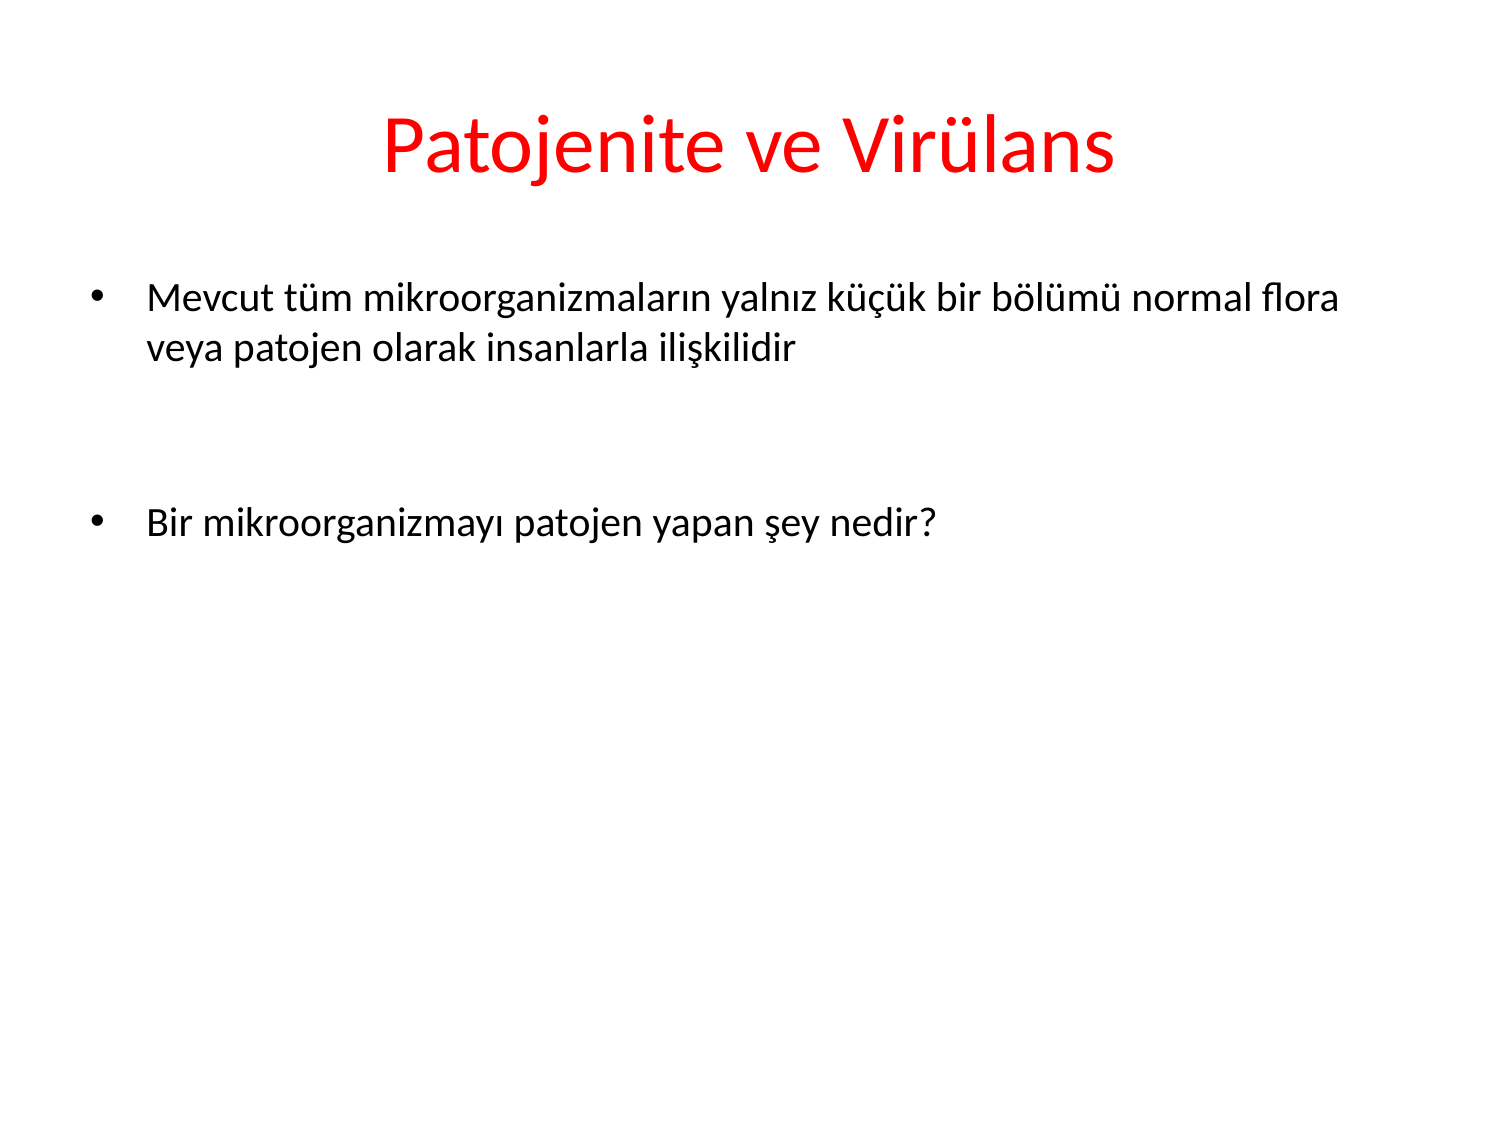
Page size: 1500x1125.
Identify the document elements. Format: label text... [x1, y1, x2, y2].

list Mevcut tüm mikroorganizmaların yalnız küçük bir bölümü normal flora veya patojen olarak insanlarla ilişkilidir Bir mikroorganizmayı patojen yapan şey nedir? [74, 262, 1426, 1006]
title Patojenite ve Virülans [74, 44, 1426, 233]
